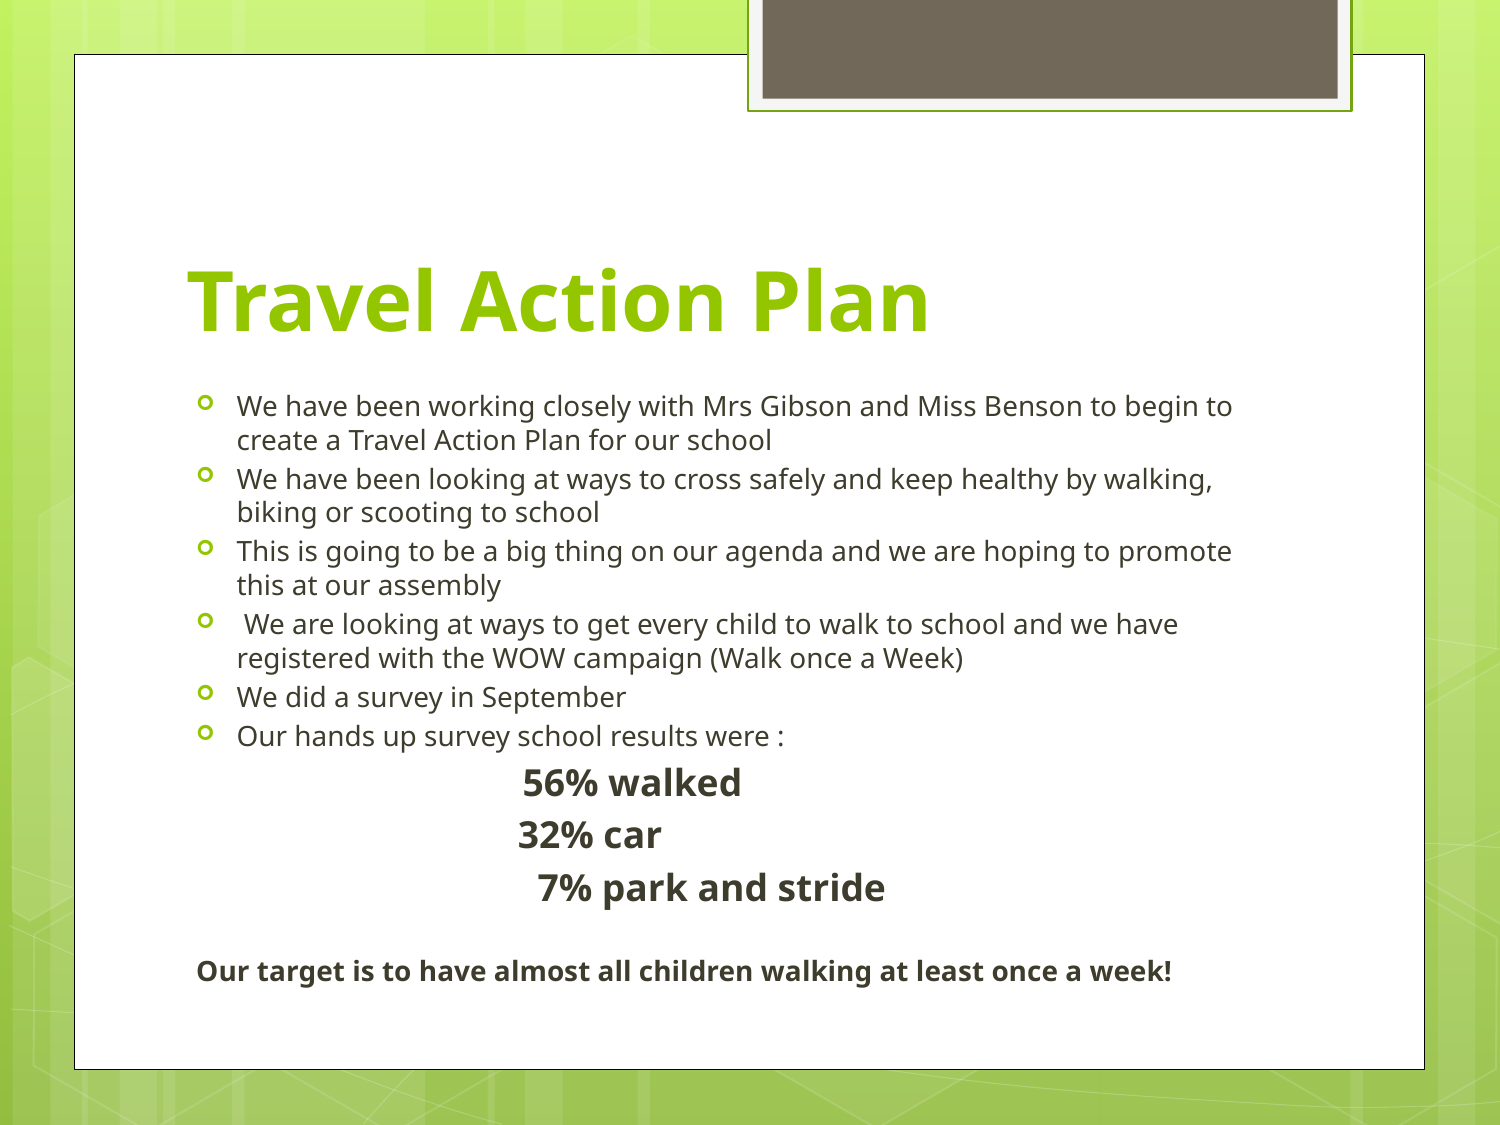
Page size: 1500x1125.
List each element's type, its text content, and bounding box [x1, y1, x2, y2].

list We have been working closely with Mrs Gibson and Miss Benson to begin to create a Travel Action Plan for our school We have been looking at ways to cross safely and keep healthy by walking, biking or scooting to school This is going to be a big thing on our agenda and we are hoping to promote this at our assembly We are looking at ways to get every child to walk to school and we have registered with the WOW campaign (Walk once a Week) We did a survey in September Our hands up survey school results were : 56% walked 32% car 7% park and stride Our target is to have almost all children walking at least once a week! [171, 381, 1283, 1000]
title Travel Action Plan [171, 168, 1324, 357]
